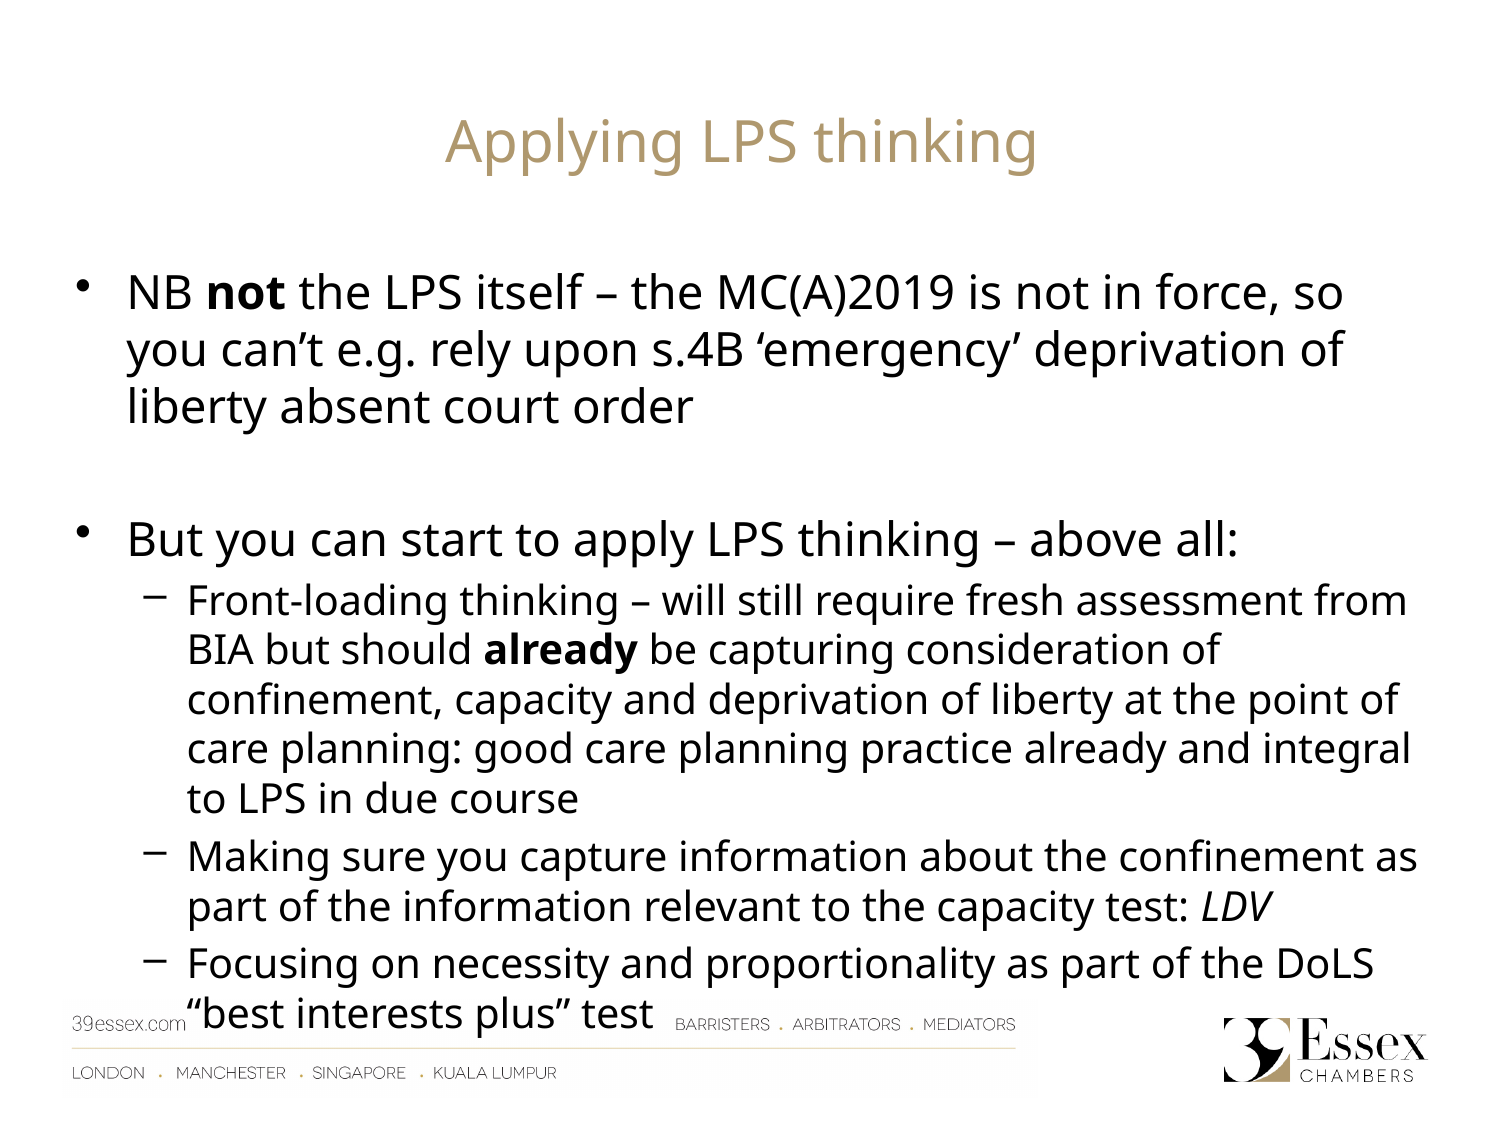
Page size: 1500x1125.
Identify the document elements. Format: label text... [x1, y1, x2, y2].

picture [1224, 1012, 1439, 1088]
title Applying LPS thinking [74, 44, 1426, 233]
picture [62, 999, 1038, 1098]
list NB not the LPS itself – the MC(A)2019 is not in force, so you can’t e.g. rely upon s.4B ‘emergency’ deprivation of liberty absent court order But you can start to apply LPS thinking – above all: Front-loading thinking – will still require fresh assessment from BIA but should already be capturing consideration of confinement, capacity and deprivation of liberty at the point of care planning: good care planning practice already and integral to LPS in due course Making sure you capture information about the confinement as part of the information relevant to the capacity test: LDV Focusing on necessity and proportionality as part of the DoLS “best interests plus” test [74, 262, 1426, 1059]
